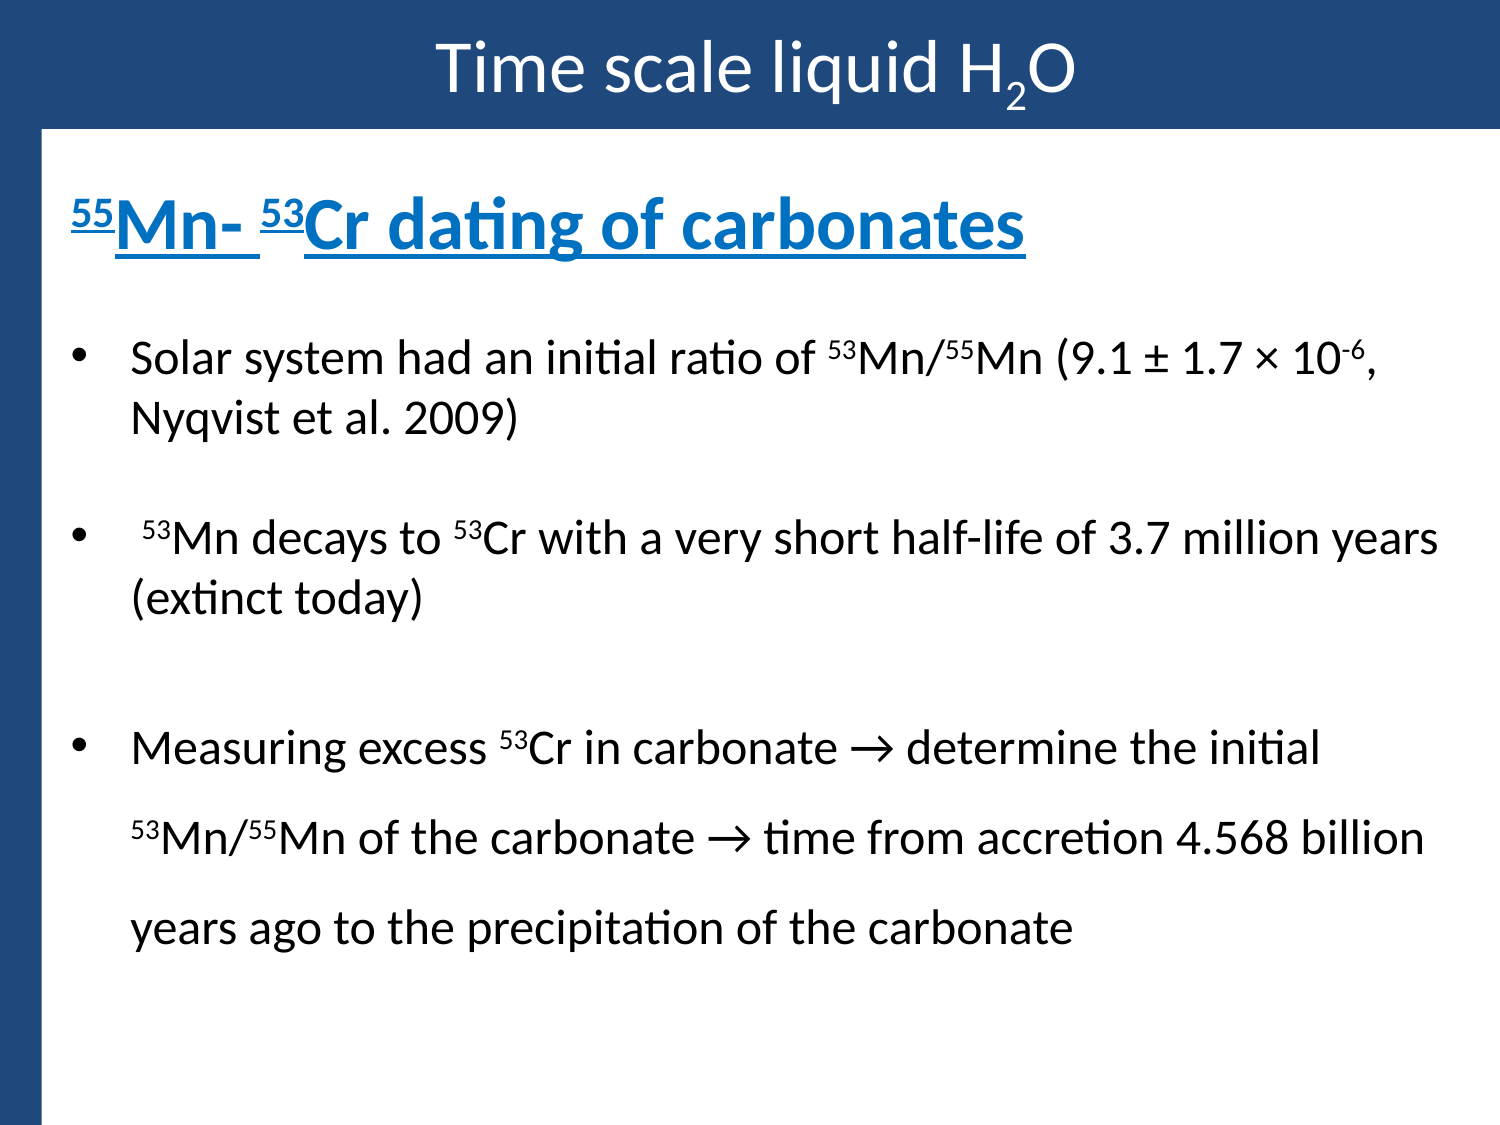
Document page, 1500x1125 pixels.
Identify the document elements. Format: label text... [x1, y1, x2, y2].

text_box 55Mn- 53Cr dating of carbonates Solar system had an initial ratio of 53Mn/55Mn (9.1 ± 1.7 × 10-6, Nyqvist et al. 2009) 53Mn decays to 53Cr with a very short half-life of 3.7 million years (extinct today) Measuring excess 53Cr in carbonate → determine the initial 53Mn/55Mn of the carbonate → time from accretion 4.568 billion years ago to the precipitation of the carbonate [55, 167, 1496, 962]
text_box Time scale liquid H2O [29, 0, 1500, 129]
